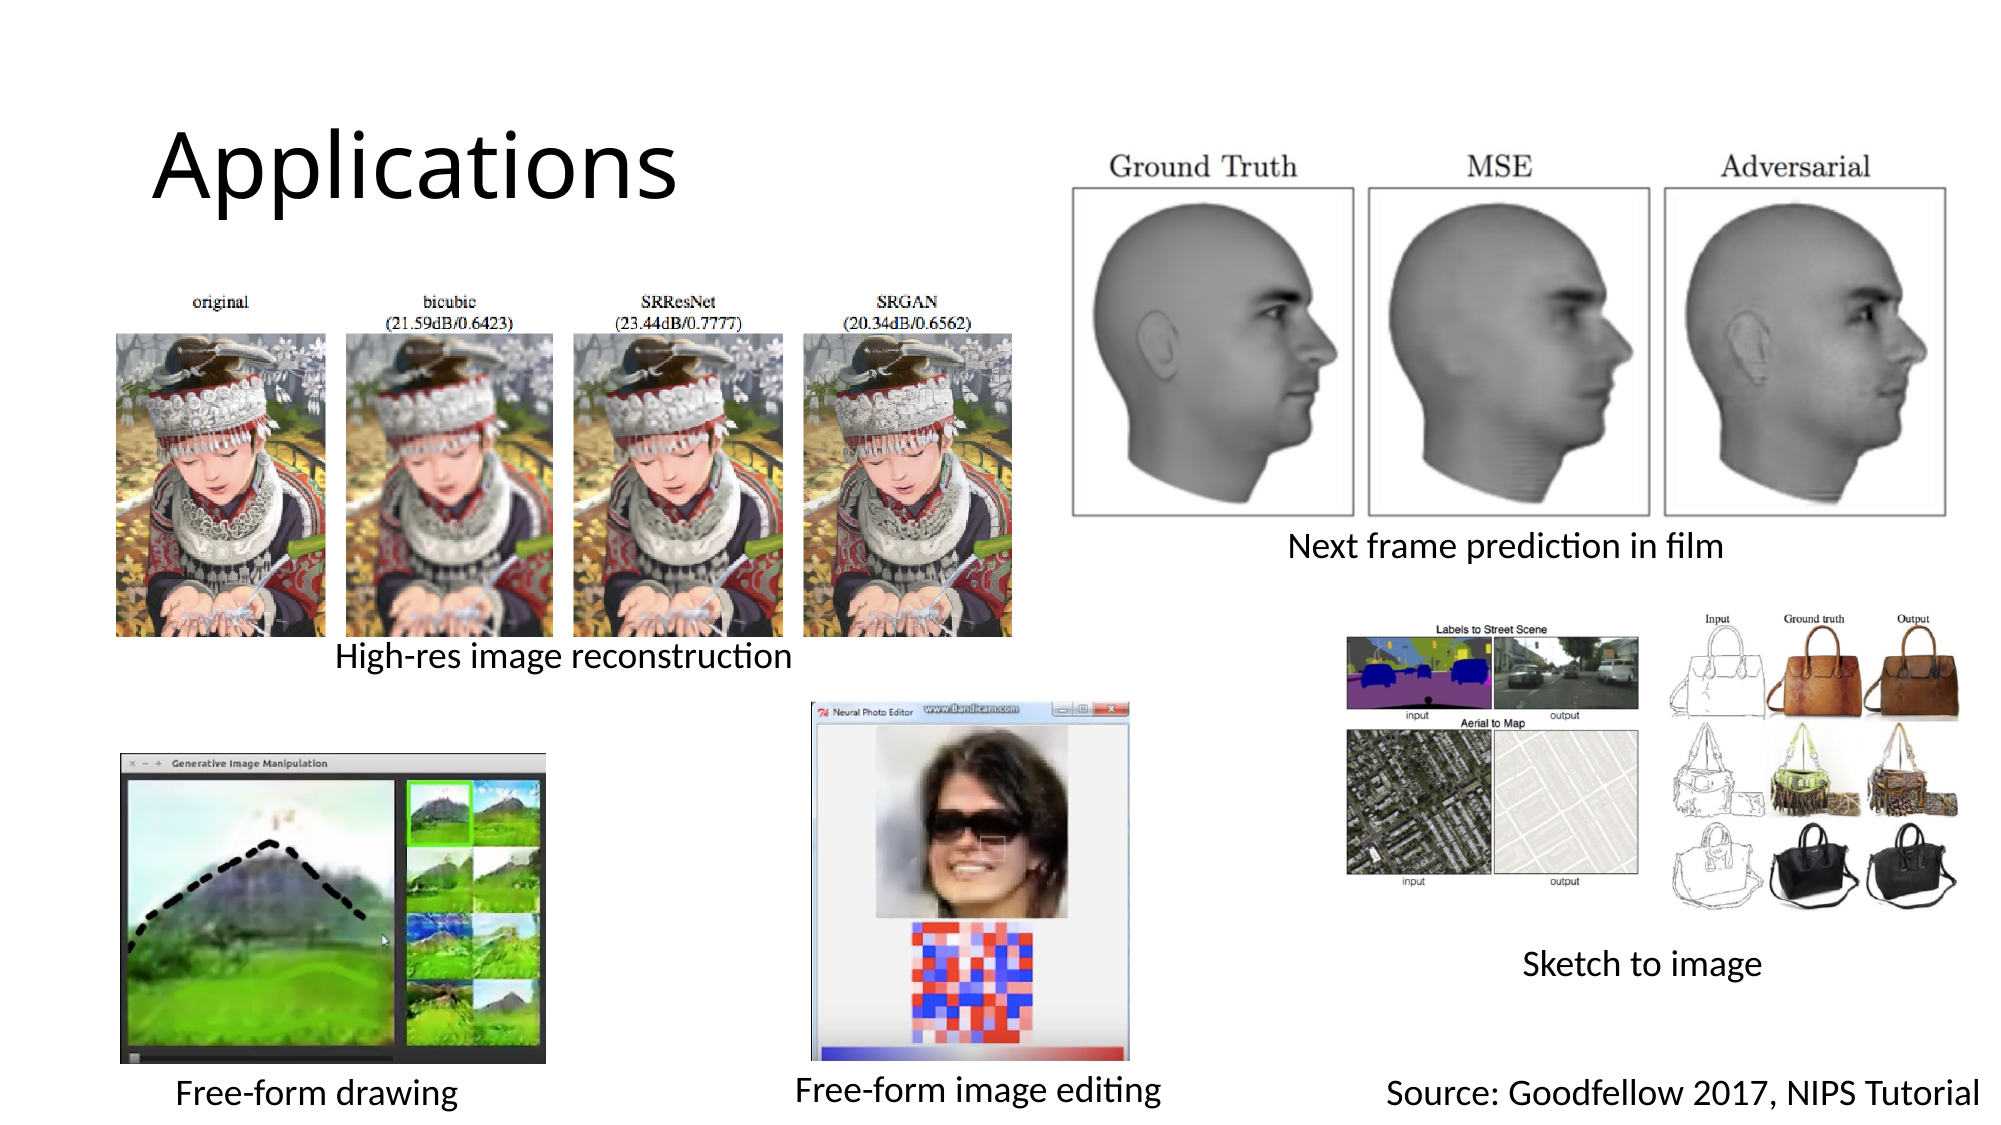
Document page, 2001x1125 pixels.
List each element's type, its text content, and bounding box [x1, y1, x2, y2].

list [93, 281, 1027, 646]
picture [811, 701, 1130, 1061]
text_box Free-form image editing [780, 1057, 1177, 1117]
picture [120, 753, 546, 1065]
picture [1338, 604, 1971, 924]
text_box Source: Goodfellow 2017, NIPS Tutorial [1371, 1060, 1997, 1121]
picture [1057, 145, 1955, 528]
text_box Sketch to image [1507, 931, 1779, 991]
text_box Free-form drawing [160, 1065, 474, 1121]
title Applications [137, 59, 1863, 278]
text_box High-res image reconstruction [320, 646, 809, 684]
text_box Next frame prediction in film [1272, 528, 1740, 574]
